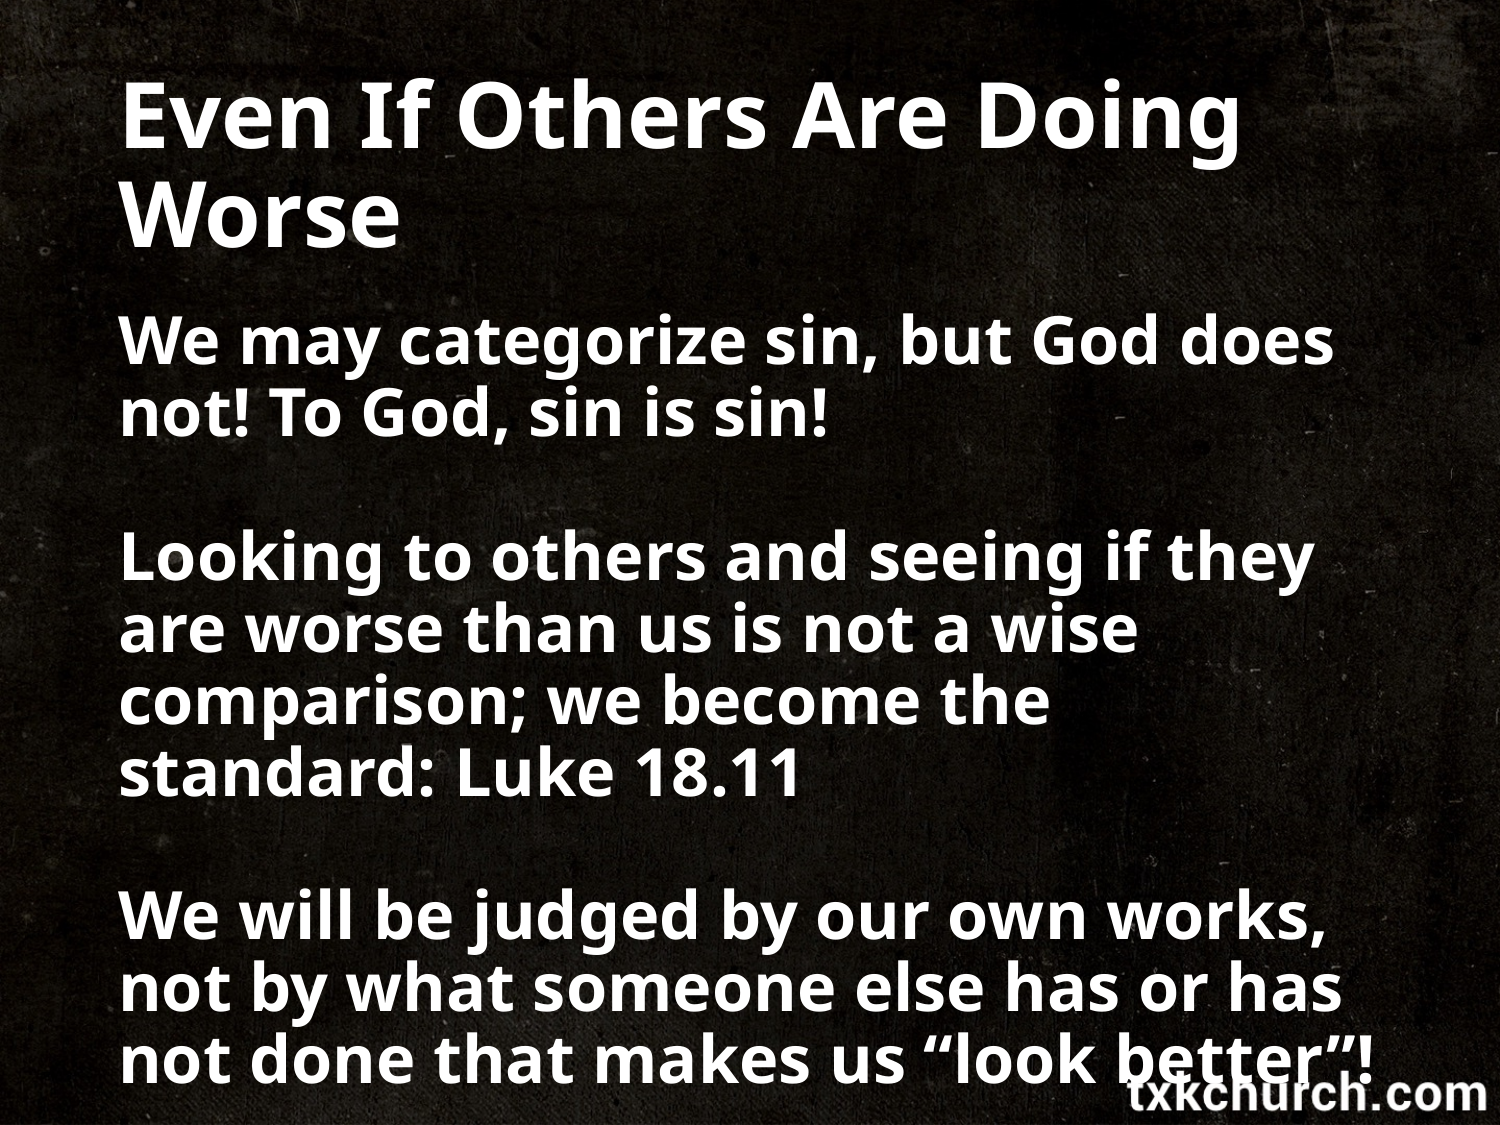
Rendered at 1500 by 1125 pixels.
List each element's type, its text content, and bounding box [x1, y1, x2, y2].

picture [0, 0, 1500, 1125]
title Even If Others Are Doing Worse [103, 59, 1397, 278]
list We may categorize sin, but God does not! To God, sin is sin! Looking to others and seeing if they are worse than us is not a wise comparison; we become the standard: Luke 18.11 We will be judged by our own works, not by what someone else has or has not done that makes us “look better”! [103, 299, 1397, 1014]
